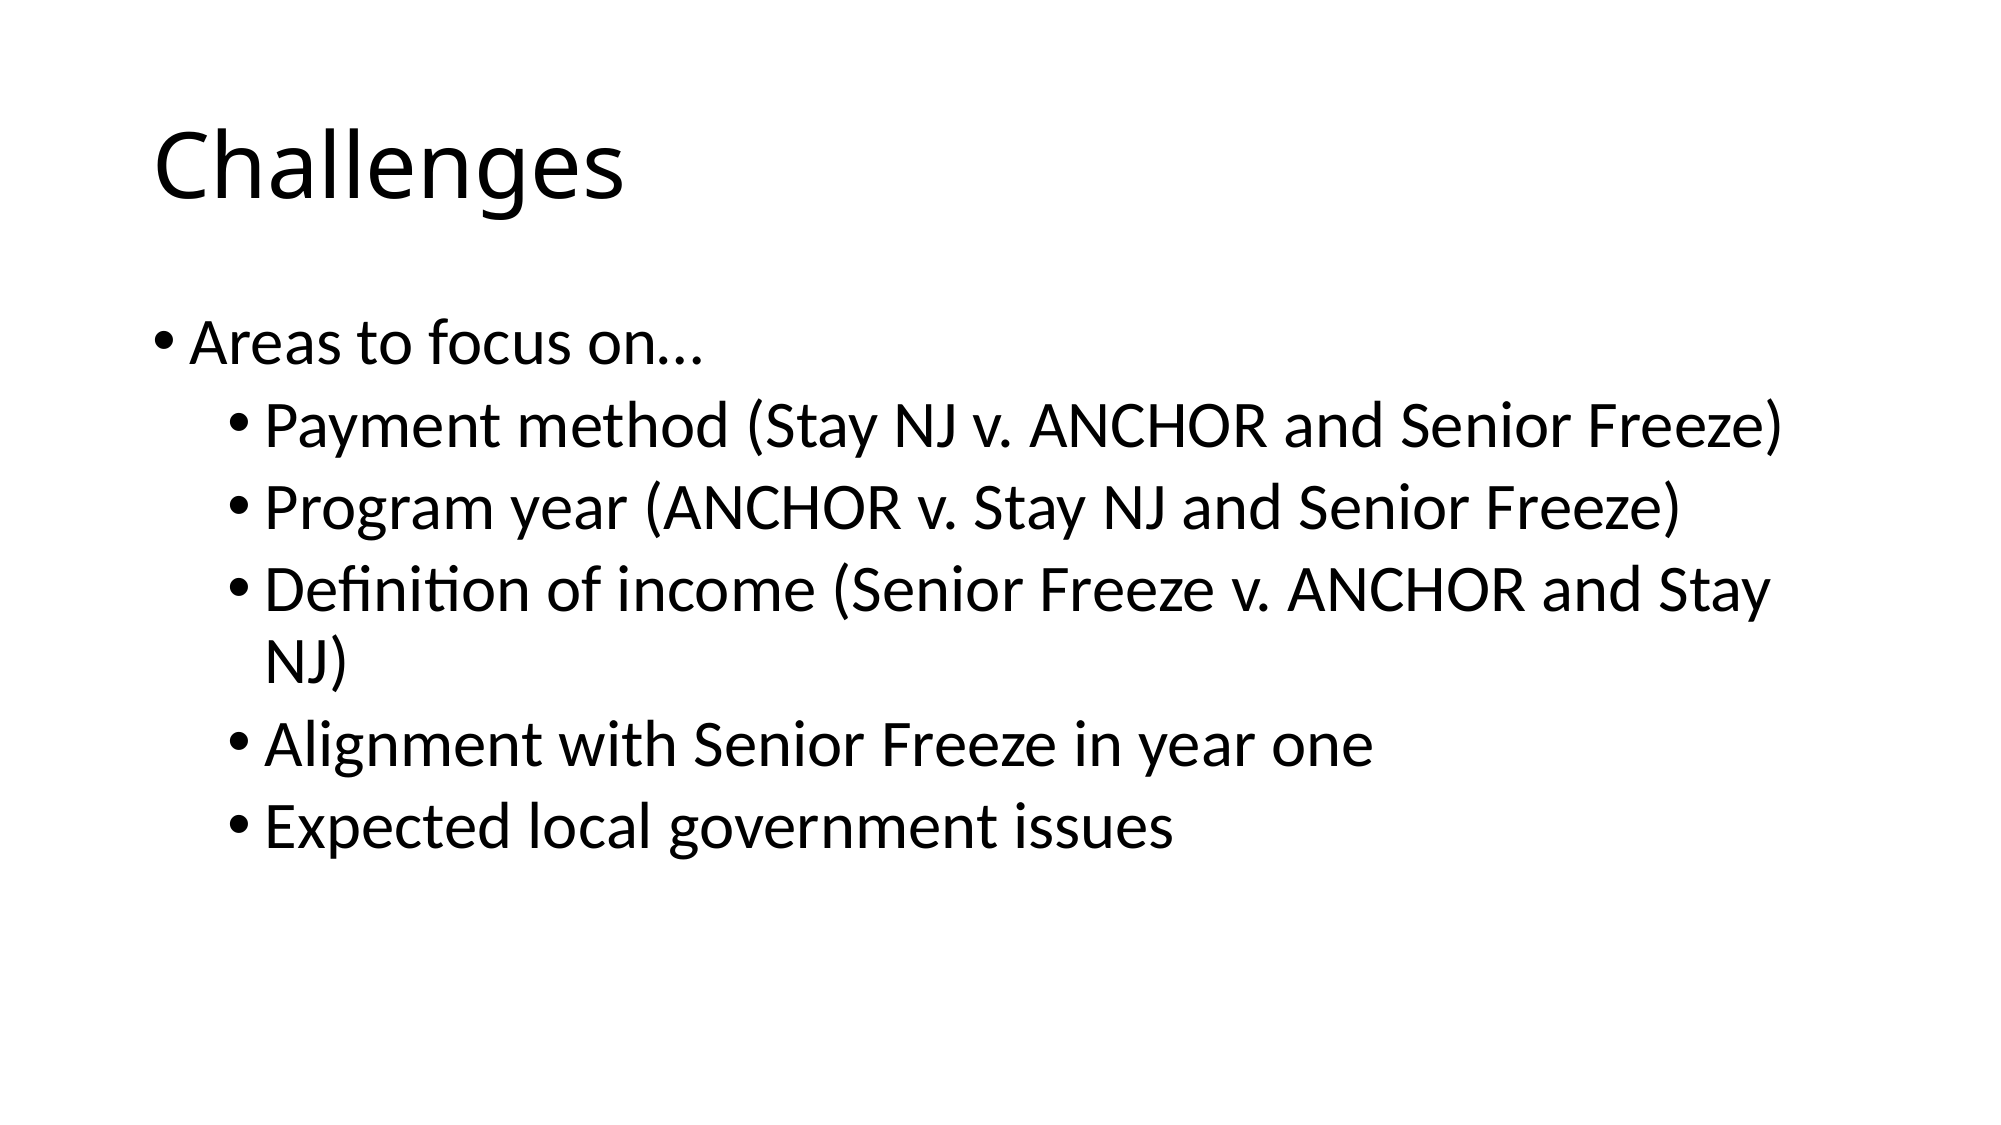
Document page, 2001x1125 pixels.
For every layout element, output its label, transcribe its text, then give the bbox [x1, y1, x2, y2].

list Areas to focus on… Payment method (Stay NJ v. ANCHOR and Senior Freeze) Program year (ANCHOR v. Stay NJ and Senior Freeze) Definition of income (Senior Freeze v. ANCHOR and Stay NJ) Alignment with Senior Freeze in year one Expected local government issues [137, 299, 1863, 1014]
title Challenges [137, 59, 1863, 278]
